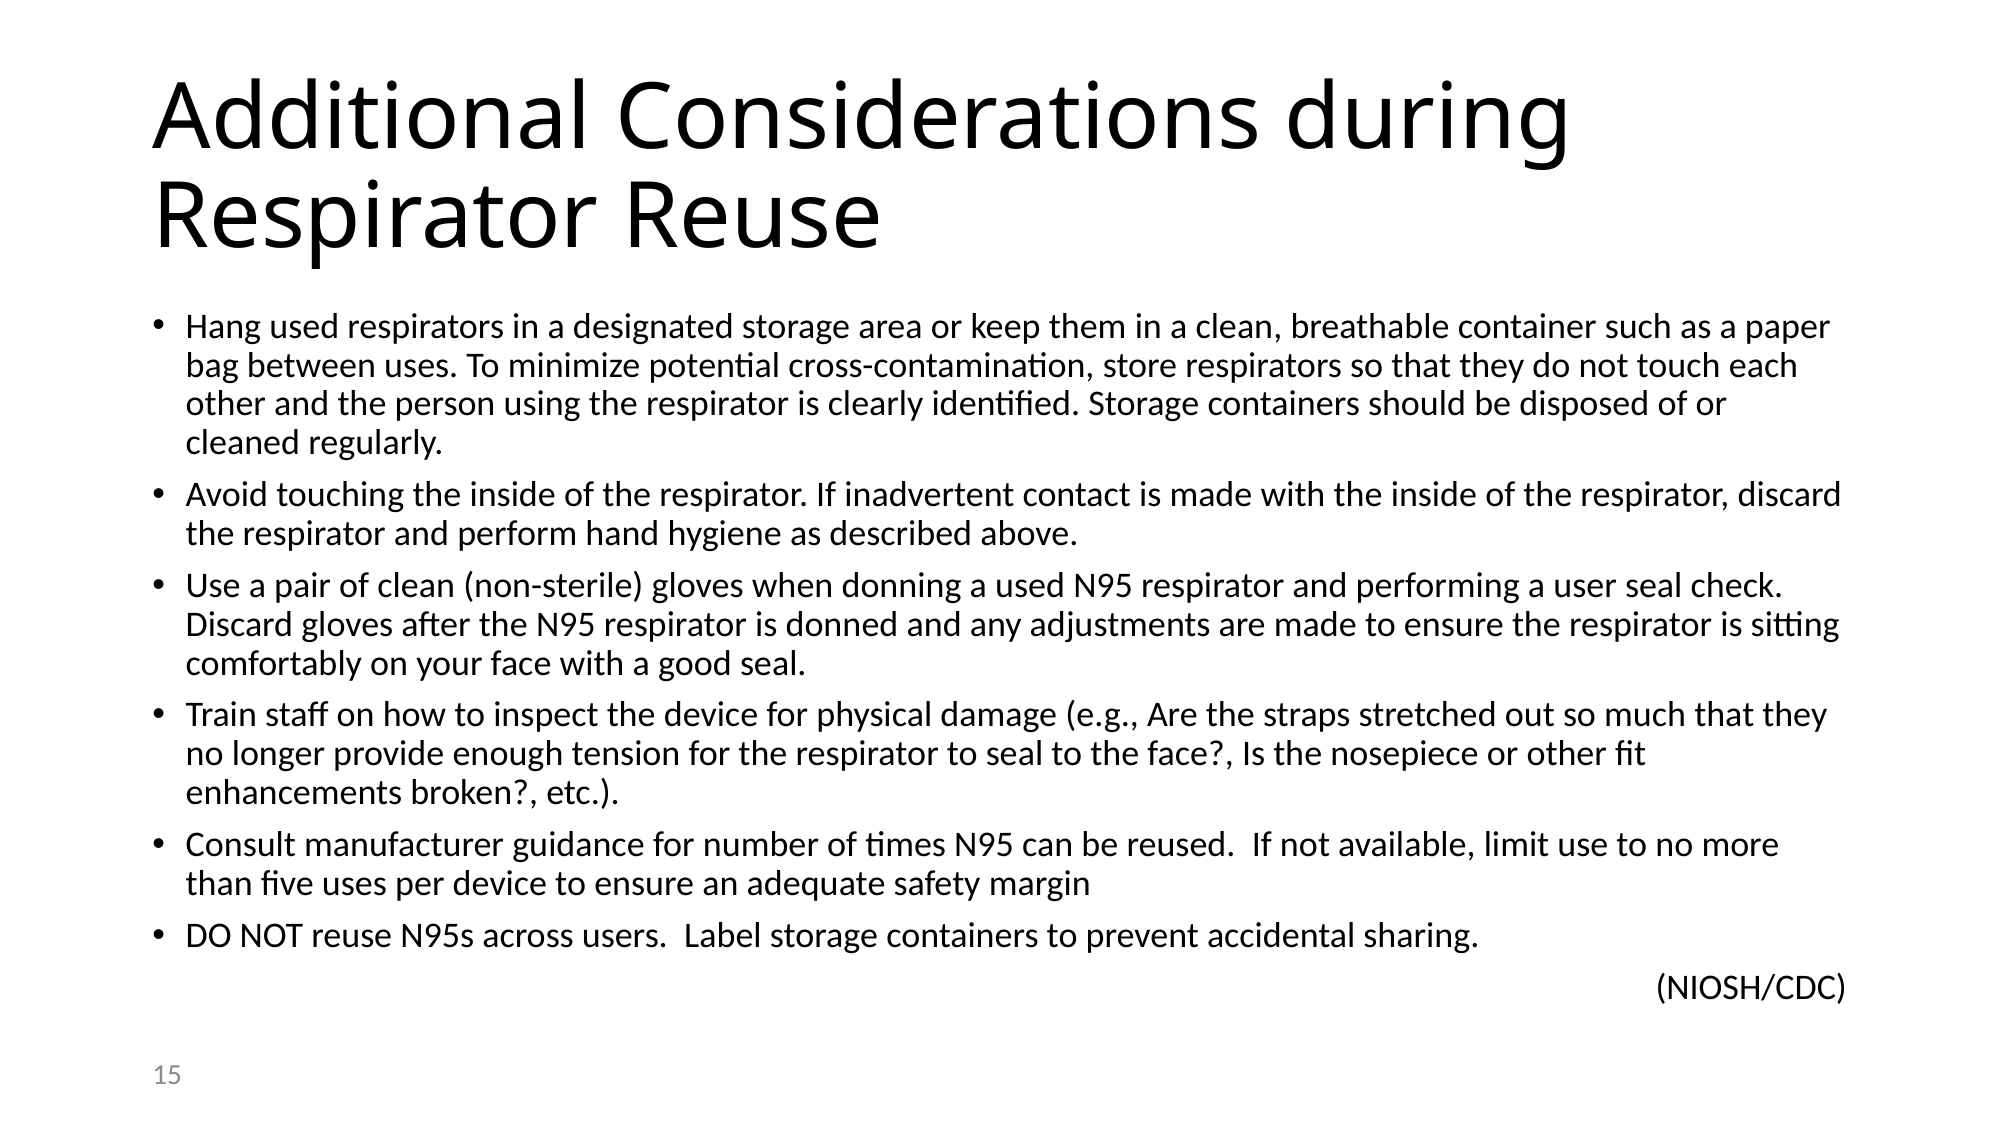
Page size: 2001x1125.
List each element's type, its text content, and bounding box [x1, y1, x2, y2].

title Additional Considerations during Respirator Reuse [137, 59, 1863, 278]
slide_number 15 [137, 1042, 588, 1103]
list Hang used respirators in a designated storage area or keep them in a clean, breathable container such as a paper bag between uses. To minimize potential cross-contamination, store respirators so that they do not touch each other and the person using the respirator is clearly identified. Storage containers should be disposed of or cleaned regularly. Avoid touching the inside of the respirator. If inadvertent contact is made with the inside of the respirator, discard the respirator and perform hand hygiene as described above. Use a pair of clean (non-sterile) gloves when donning a used N95 respirator and performing a user seal check. Discard gloves after the N95 respirator is donned and any adjustments are made to ensure the respirator is sitting comfortably on your face with a good seal. Train staff on how to inspect the device for physical damage (e.g., Are the straps stretched out so much that they no longer provide enough tension for the respirator to seal to the face?, Is the nosepiece or other fit enhancements broken?, etc.). Consult manufacturer guidance for number of times N95 can be reused. If not available, limit use to no more than five uses per device to ensure an adequate safety margin DO NOT reuse N95s across users. Label storage containers to prevent accidental sharing. (NIOSH/CDC) [137, 299, 1863, 1025]
